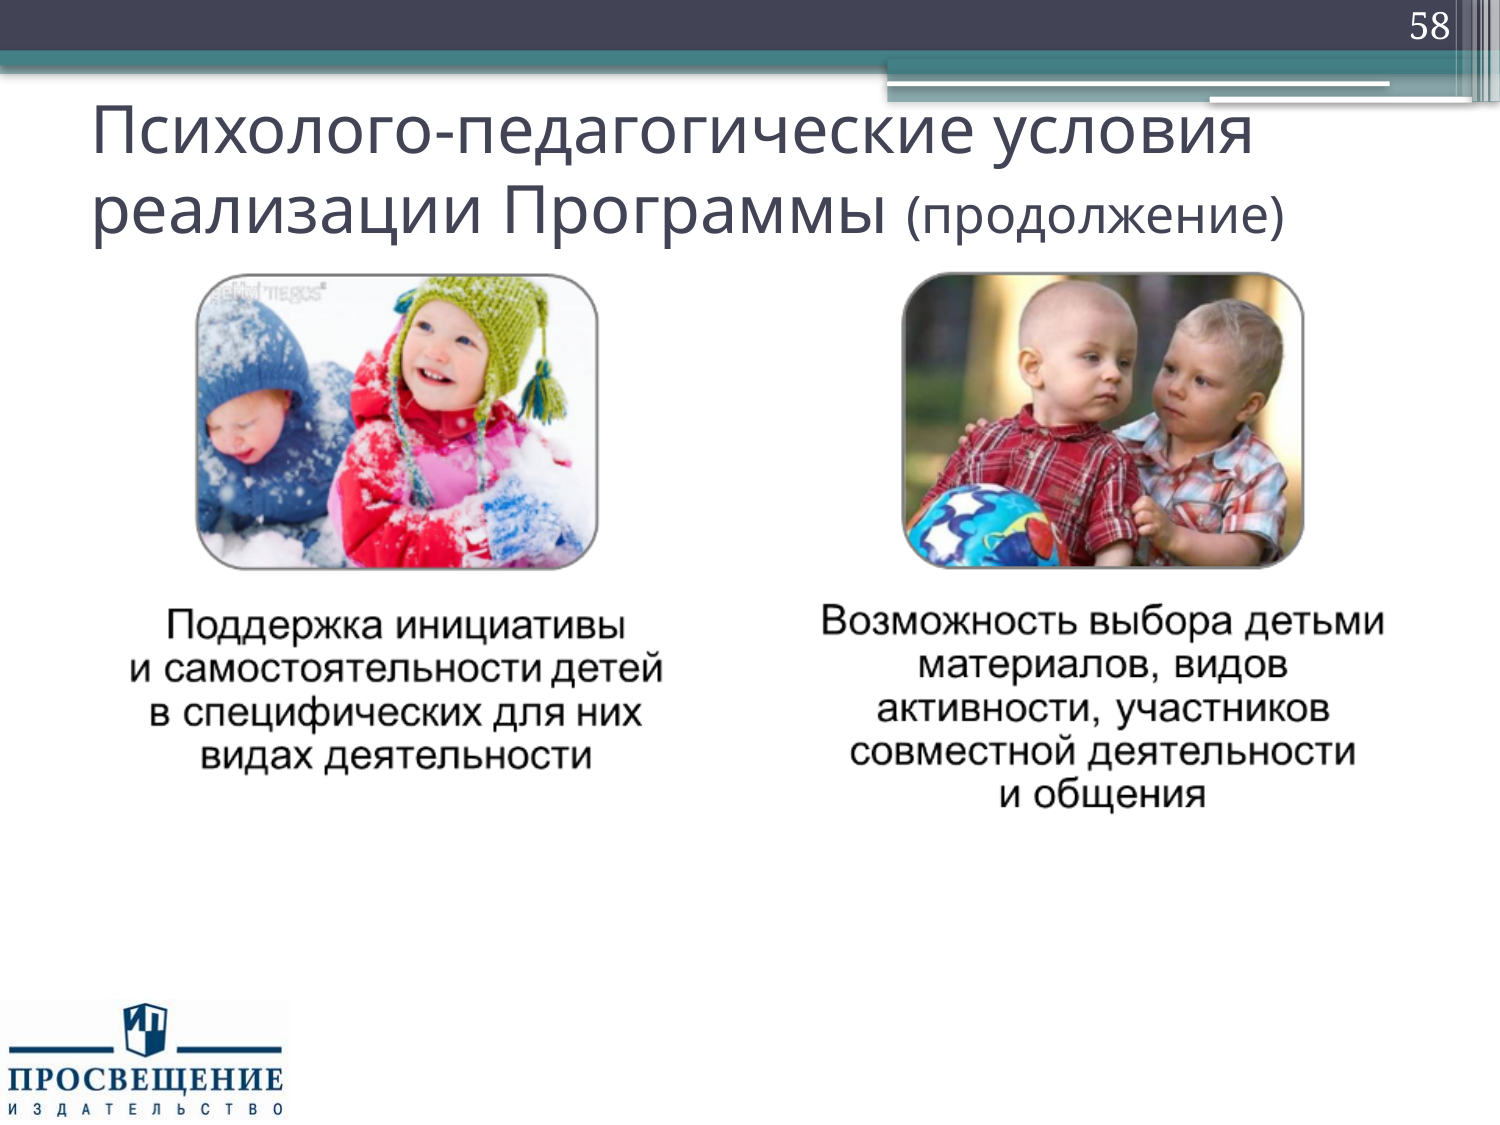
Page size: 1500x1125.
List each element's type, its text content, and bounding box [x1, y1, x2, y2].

picture [0, 999, 290, 1121]
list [74, 219, 1426, 1001]
slide_number 58 [1340, 0, 1466, 61]
title Психолого-педагогические условия реализации Программы (продолжение) [75, 78, 1425, 219]
